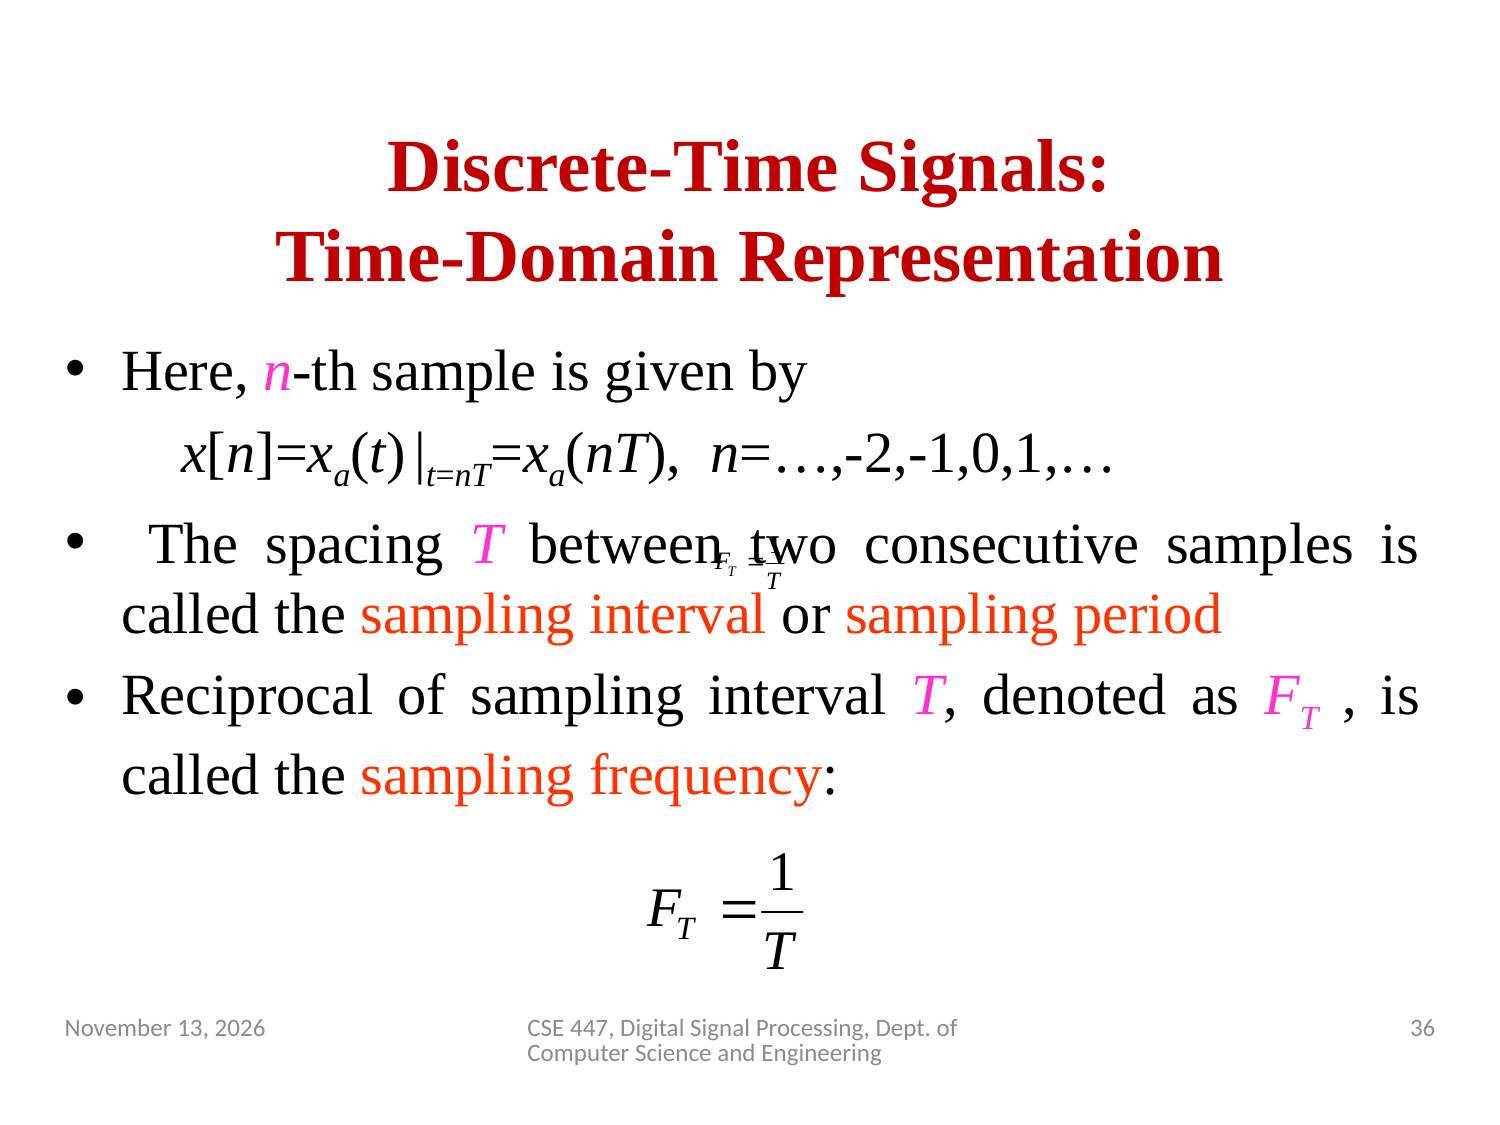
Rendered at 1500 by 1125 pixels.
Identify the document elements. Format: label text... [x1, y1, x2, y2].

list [637, 837, 815, 983]
footer CSE 447, Digital Signal Processing, Dept. of Computer Science and Engineering [512, 987, 988, 1066]
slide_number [49, 987, 425, 1066]
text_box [710, 529, 790, 595]
title Discrete-Time Signals: Time-Domain Representation [49, 112, 1451, 300]
slide_number 36 [1074, 987, 1451, 1066]
list Here, n-th sample is given by x[n]=xa(t) |t=nT=xa(nT), n=…,-2,-1,0,1,… The spacing T between two consecutive samples is called the sampling interval or sampling period Reciprocal of sampling interval T, denoted as FT , is called the sampling frequency: [50, 324, 1436, 929]
